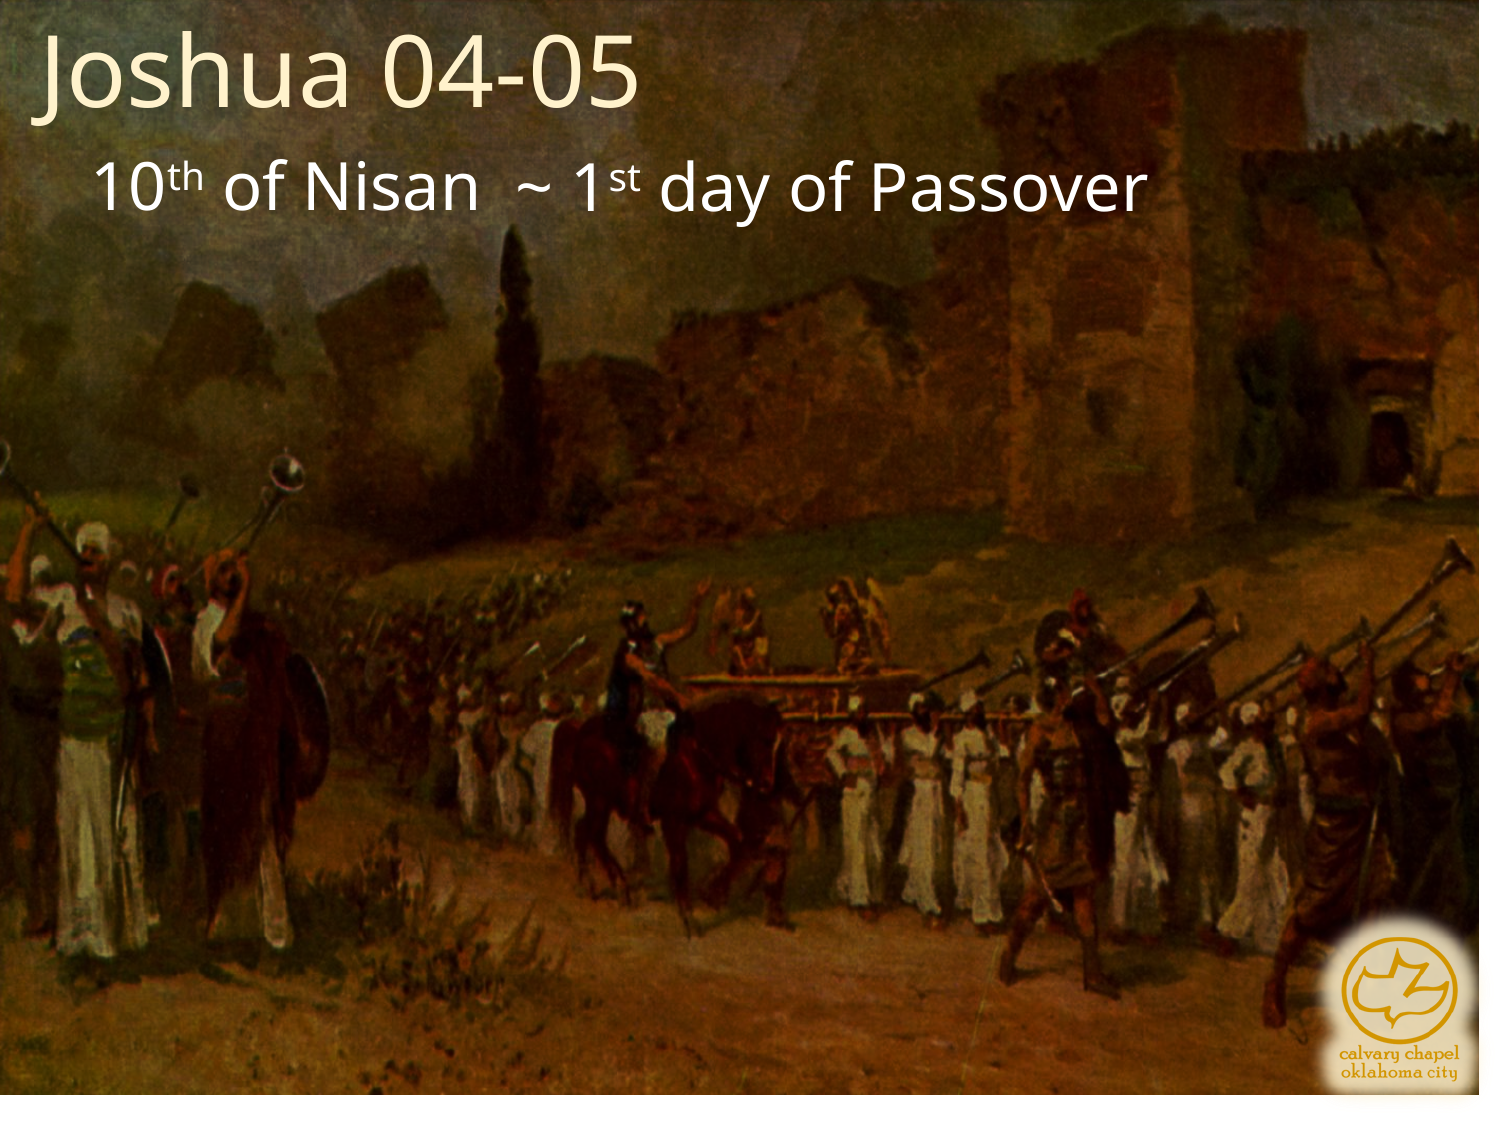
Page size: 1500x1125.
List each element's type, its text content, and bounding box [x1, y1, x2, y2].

text_box ~ 1st day of Passover [500, 137, 1265, 233]
text_box 10th of Nisan [75, 136, 563, 231]
picture [0, 0, 1500, 1125]
text_box Joshua 04-05 [24, 0, 1231, 135]
